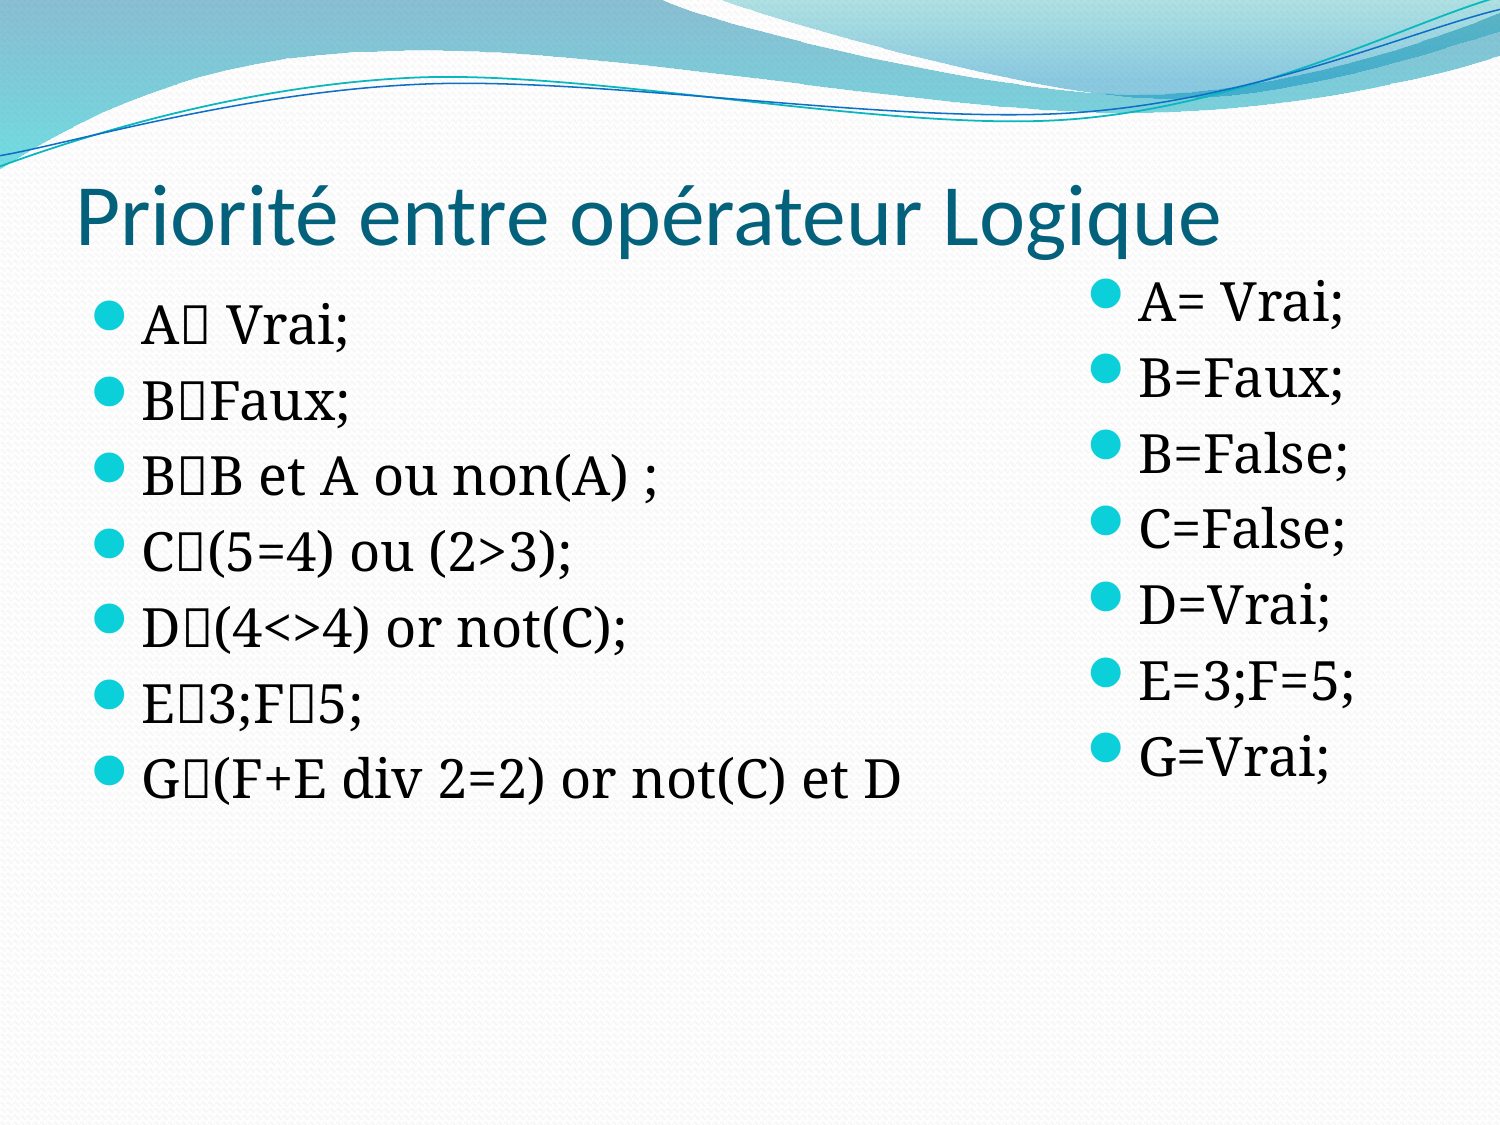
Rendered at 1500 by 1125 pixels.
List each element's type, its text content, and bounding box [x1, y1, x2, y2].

list A= Vrai; B=Faux; B=False; C=False; D=Vrai; E=3;F=5; G=Vrai; [1071, 259, 1500, 1003]
list A Vrai; BFaux; BB et A ou non(A) ; C(5=4) ou (2>3); D(4<>4) or not(C); E3;F5; G(F+E div 2=2) or not(C) et D [75, 282, 1010, 1025]
title Priorité entre opérateur Logique [75, 75, 1425, 263]
